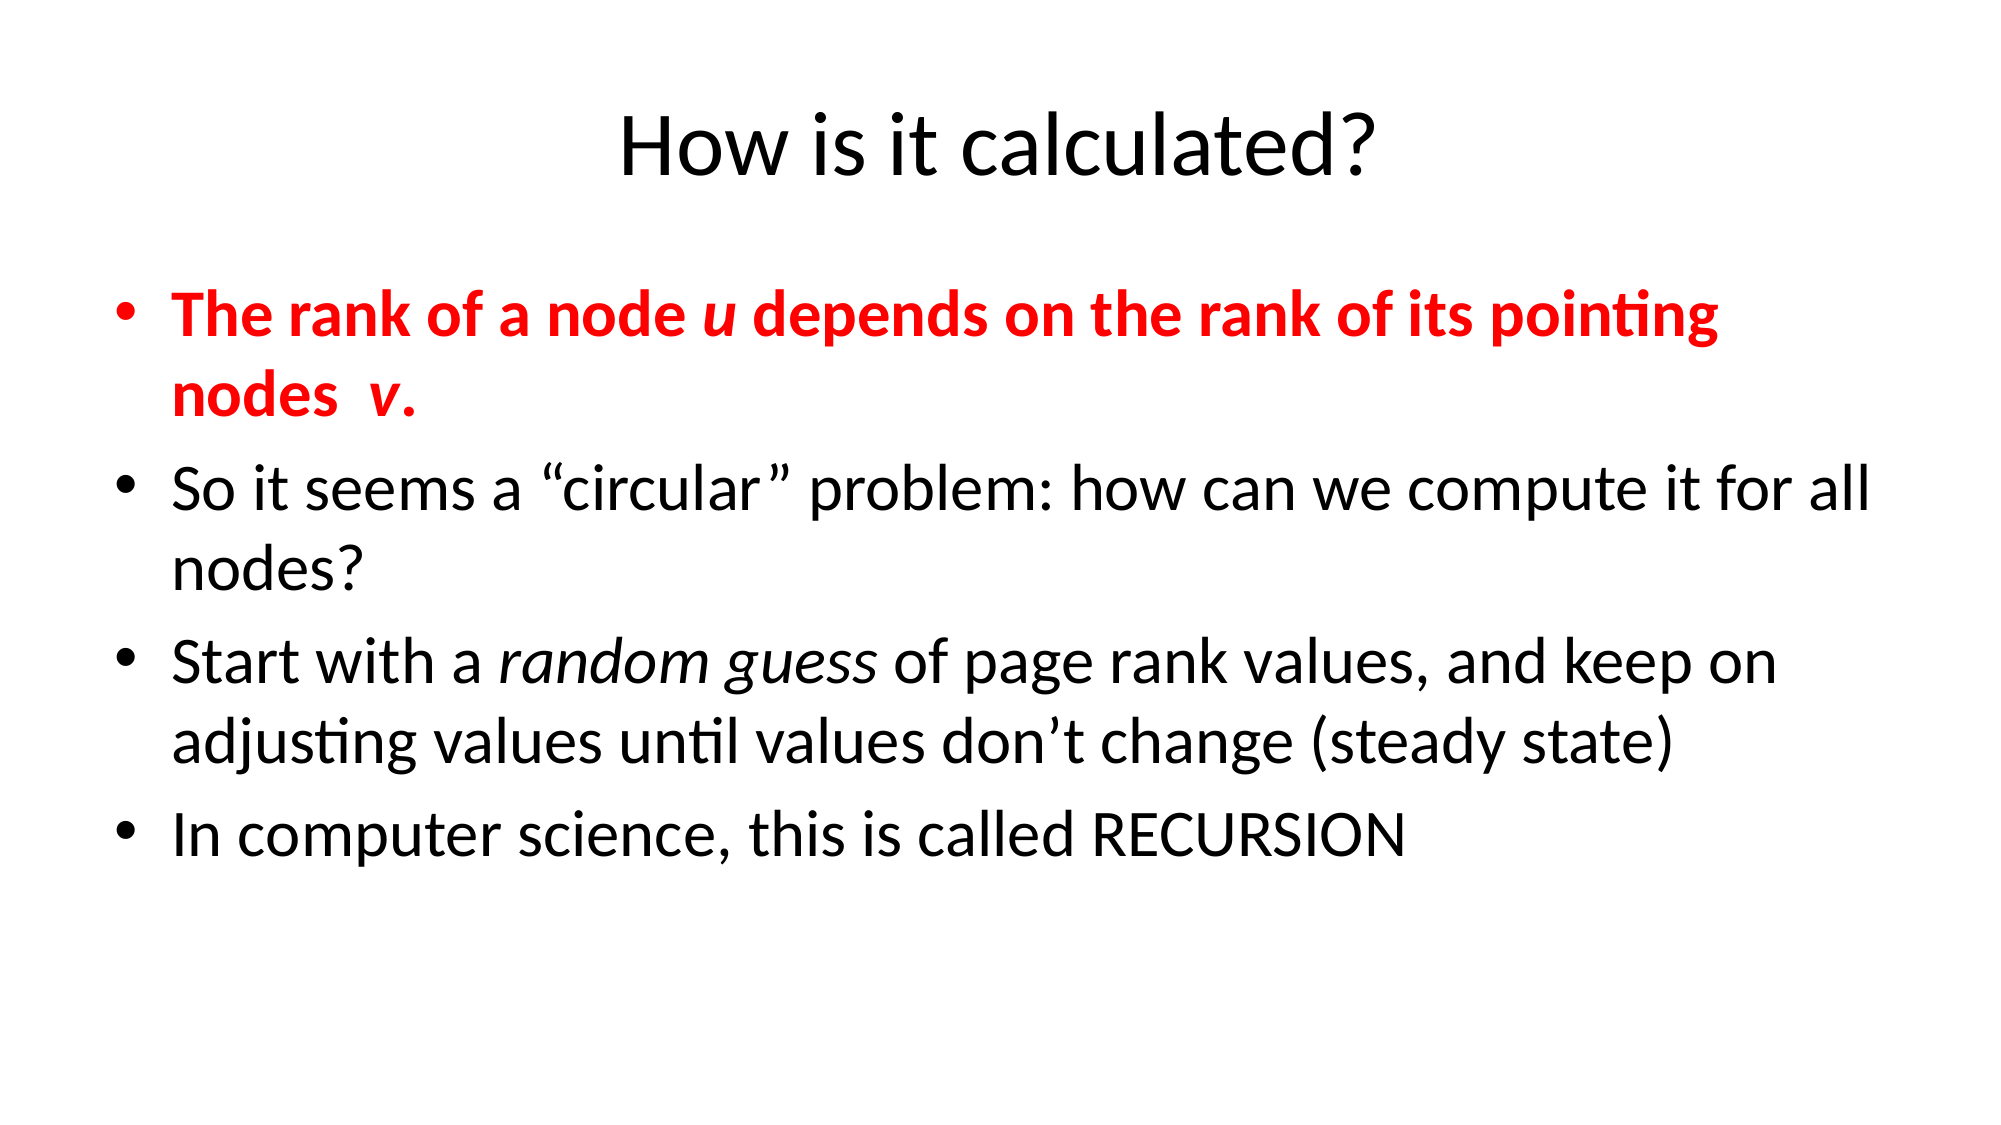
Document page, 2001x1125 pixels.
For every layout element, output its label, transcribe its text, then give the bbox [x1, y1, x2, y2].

list The rank of a node u depends on the rank of its pointing nodes v. So it seems a “circular” problem: how can we compute it for all nodes? Start with a random guess of page rank values, and keep on adjusting values until values don’t change (steady state) In computer science, this is called RECURSION [99, 262, 1900, 1005]
title How is it calculated? [99, 45, 1900, 233]
